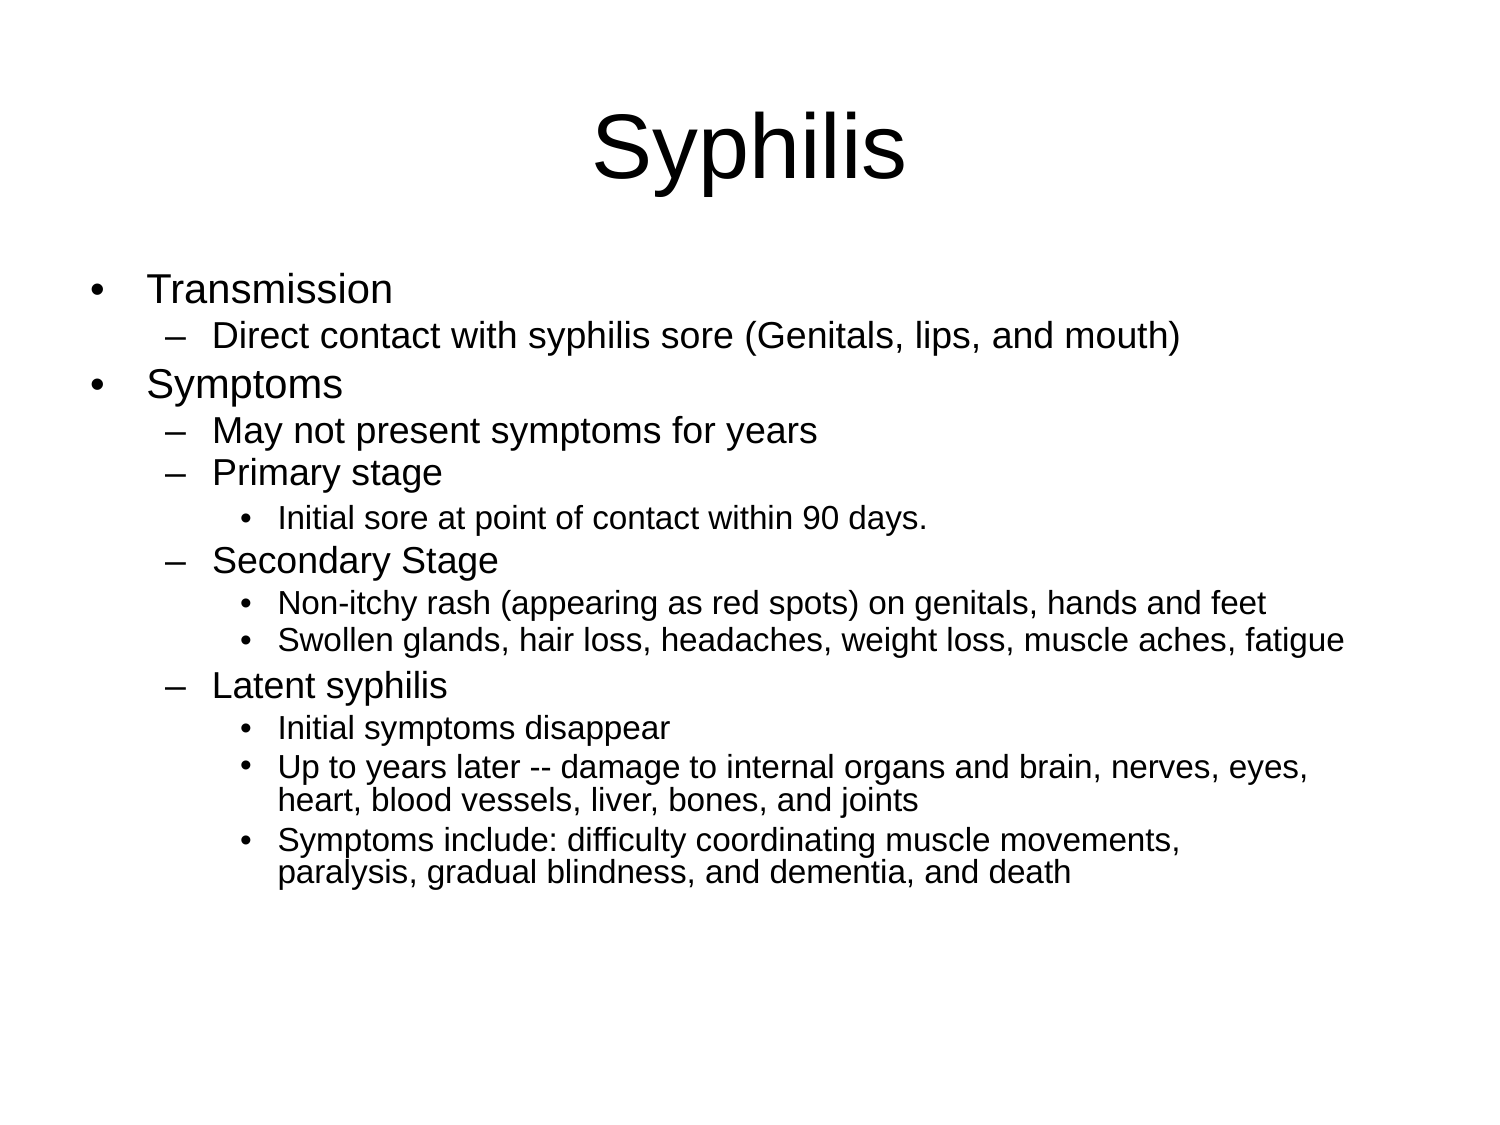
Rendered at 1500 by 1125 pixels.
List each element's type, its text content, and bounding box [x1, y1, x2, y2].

text_box • • [237, 583, 259, 662]
text_box Syphilis [589, 96, 924, 193]
text_box • [237, 498, 259, 536]
text_box – – [162, 409, 194, 496]
text_box Transmission [144, 264, 404, 311]
text_box • • [237, 708, 259, 786]
text_box Symptoms [144, 359, 352, 406]
text_box May not present symptoms for years Primary stage [209, 409, 826, 496]
text_box • [237, 820, 259, 859]
text_box – [162, 664, 194, 706]
text_box Non-itchy rash (appearing as red spots) on genitals, hands and feet Swollen glands, hair loss, headaches, weight loss, muscle aches, fatigue [275, 583, 1357, 662]
text_box – [162, 539, 194, 581]
text_box • [87, 264, 113, 311]
text_box Latent syphilis [209, 664, 457, 706]
text_box Initial sore at point of contact within 90 days. [275, 498, 939, 536]
text_box Secondary Stage [209, 539, 507, 581]
text_box • [87, 359, 113, 406]
text_box – [162, 314, 194, 356]
text_box Initial symptoms disappear Up to years later -- damage to internal organs and brain, nerves, eyes, heart, blood vessels, liver, bones, and joints Symptoms include: difficulty coordinating muscle movements, paralysis, gradual blindness, and dementia, and death [275, 708, 1341, 891]
text_box Direct contact with syphilis sore (Genitals, lips, and mouth) [209, 314, 1191, 356]
